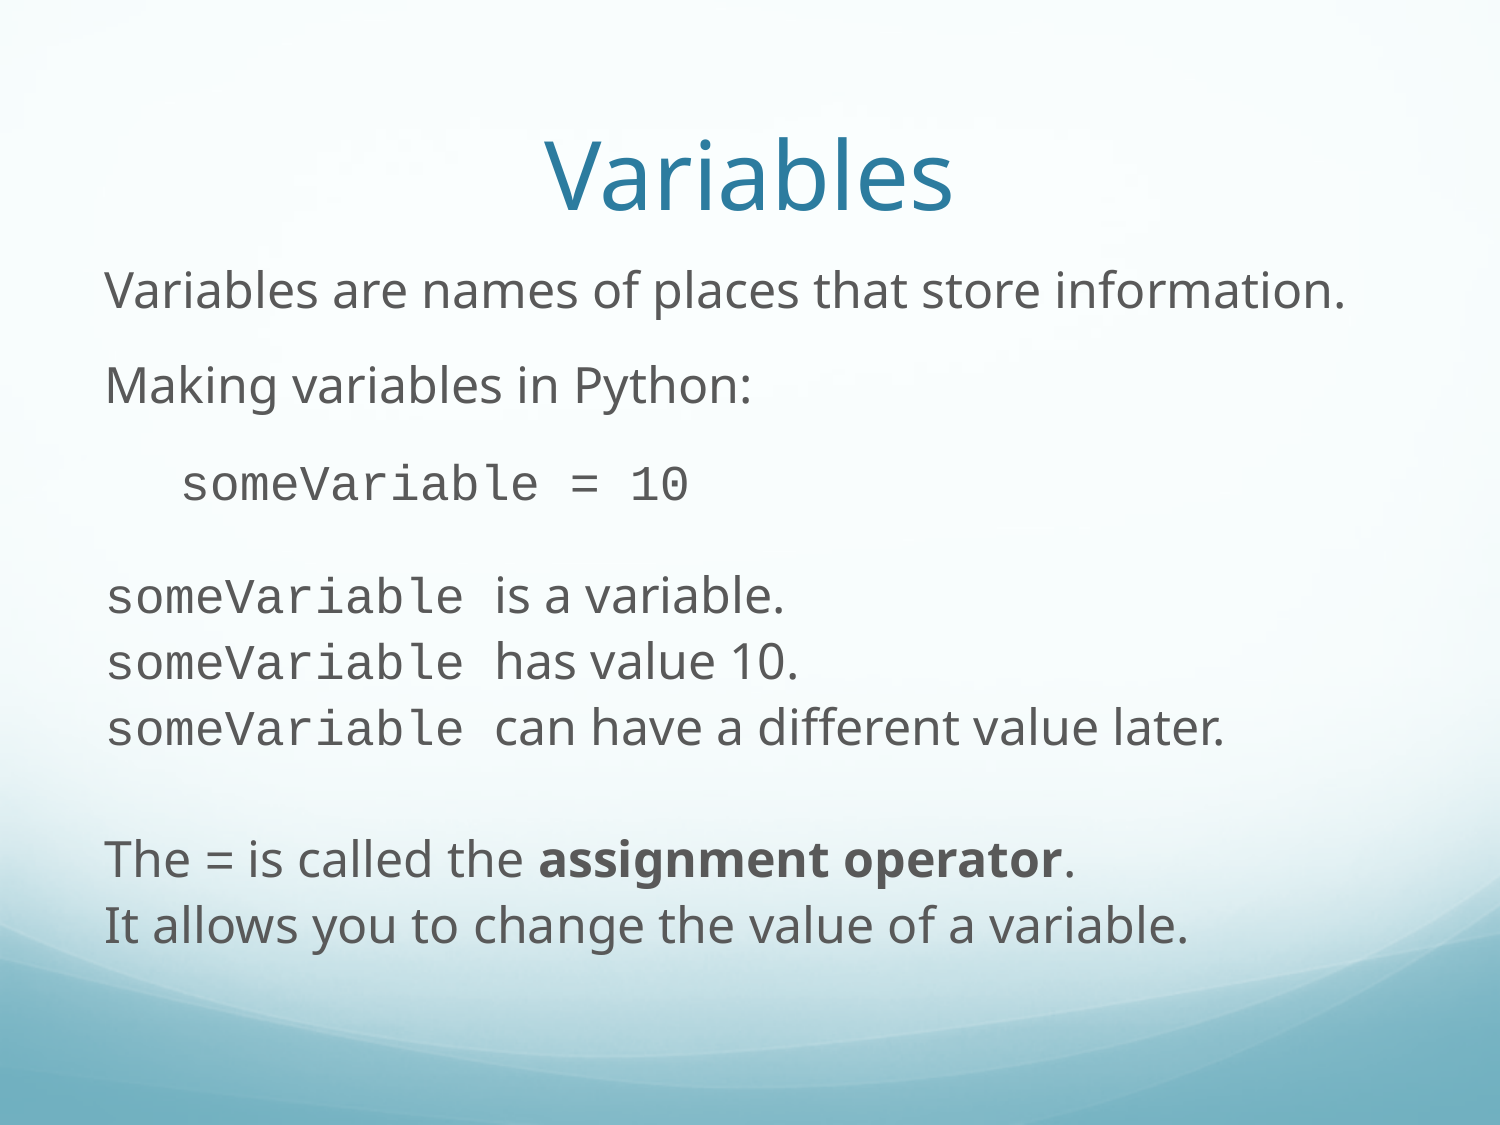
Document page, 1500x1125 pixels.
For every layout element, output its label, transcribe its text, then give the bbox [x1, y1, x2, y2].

picture [0, 0, 1500, 1125]
text_box Variables [90, 17, 1410, 237]
text_box Variables are names of places that store information. Making variables in Python: someVariable = 10 someVariable is a variable. someVariable has value 10. someVariable can have a different value later. The = is called the assignment operator. It allows you to change the value of a variable. [90, 262, 1410, 975]
